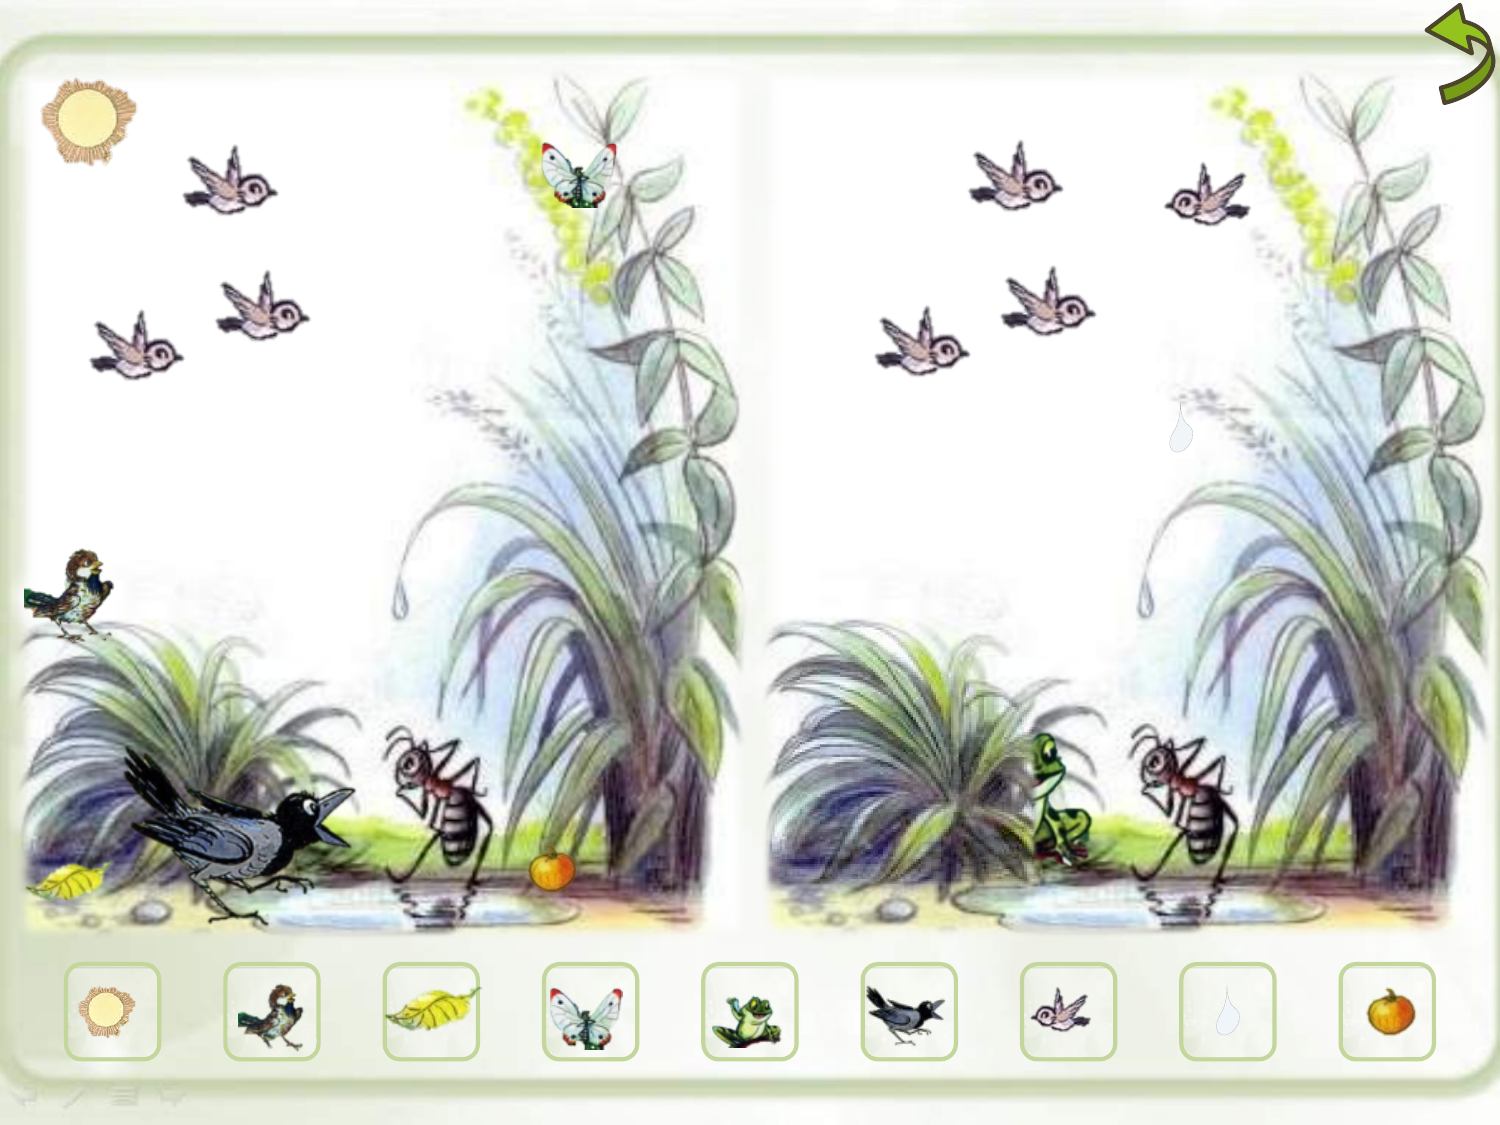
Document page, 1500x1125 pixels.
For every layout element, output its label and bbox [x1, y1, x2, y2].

text_box [1022, 962, 1118, 1062]
text_box [701, 961, 799, 1062]
text_box [1214, 983, 1242, 1038]
text_box [223, 961, 321, 1061]
text_box [63, 961, 162, 1062]
text_box [382, 1043, 481, 1062]
text_box [1424, 2, 1496, 66]
text_box [860, 961, 959, 1062]
text_box [1179, 961, 1277, 1062]
picture [0, 0, 1500, 1125]
text_box [541, 961, 640, 1062]
text_box [382, 961, 480, 978]
text_box [1338, 961, 1437, 1062]
